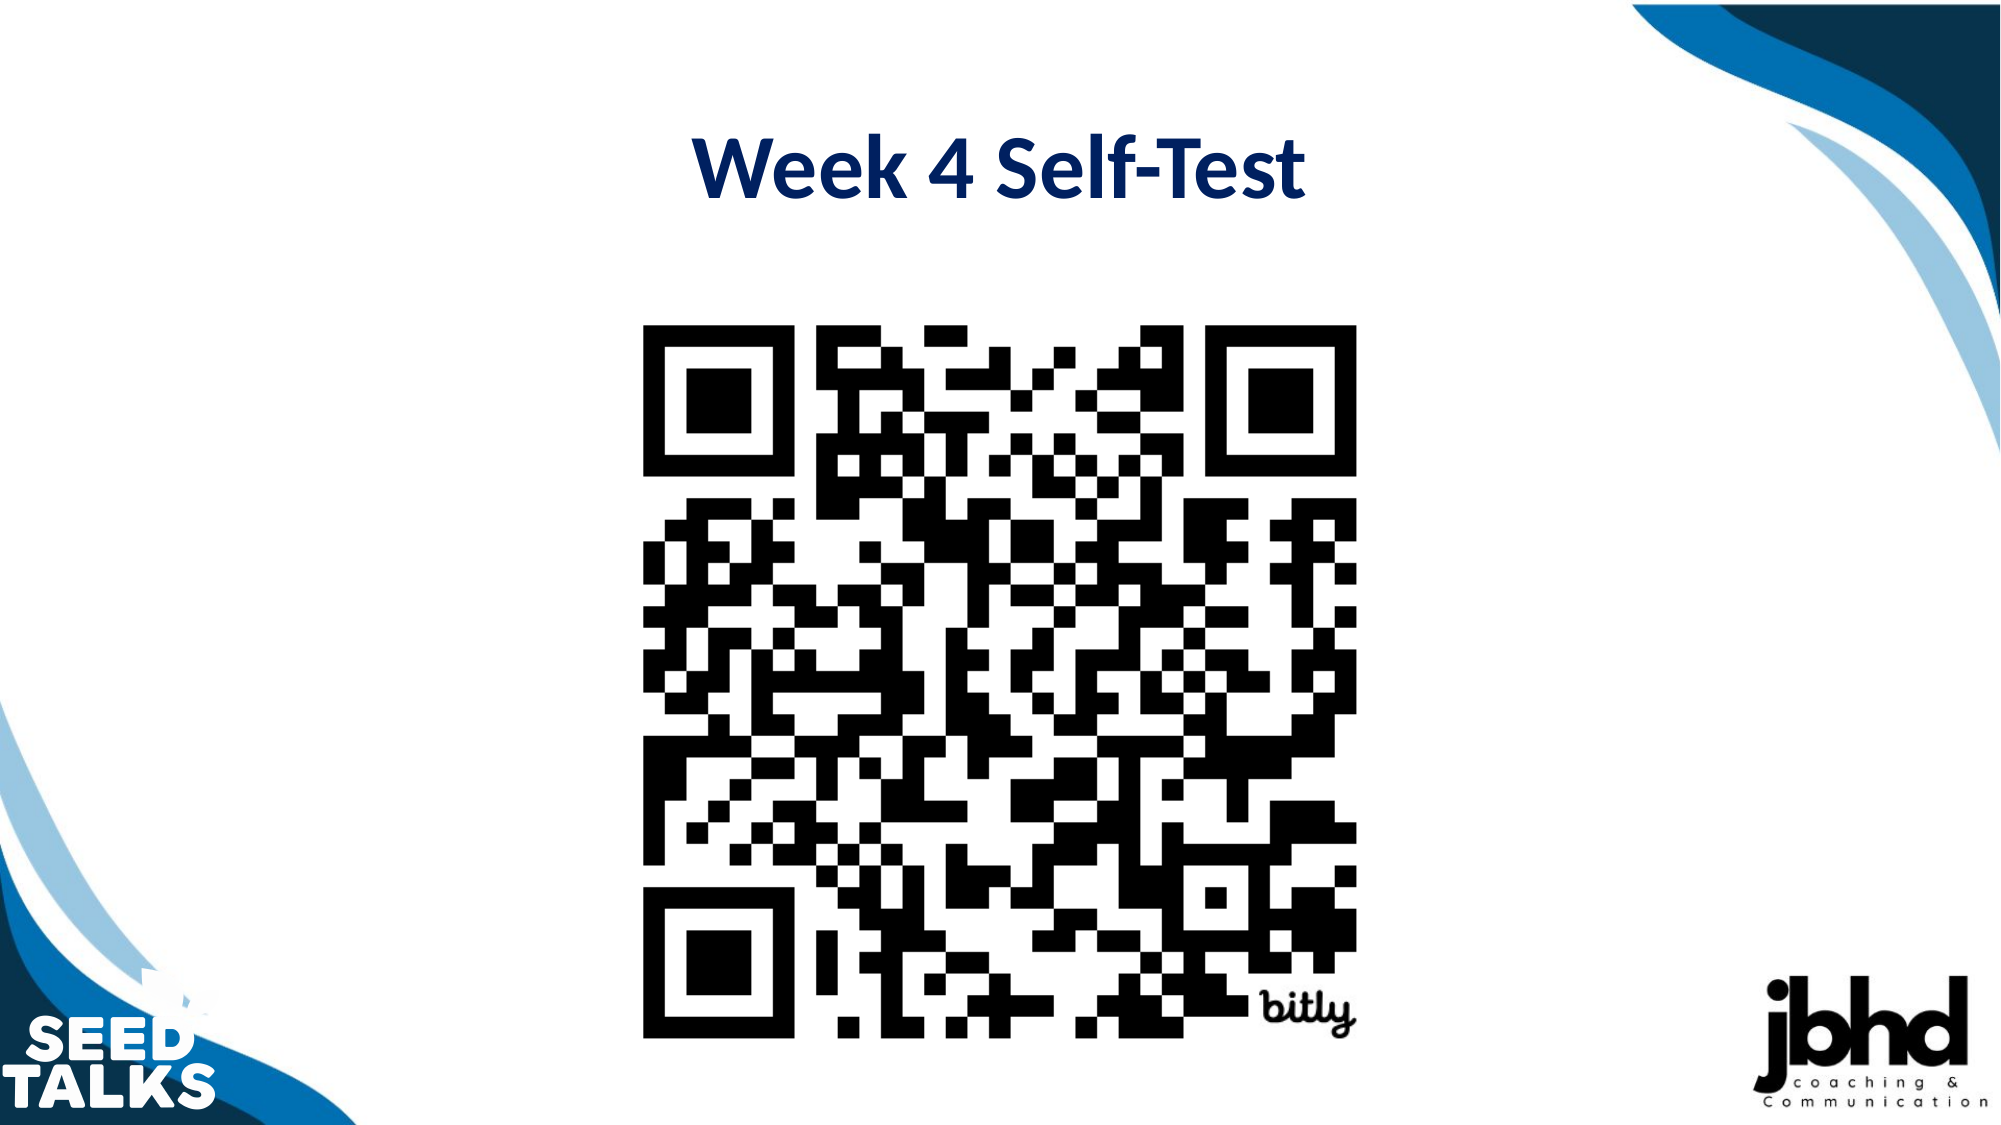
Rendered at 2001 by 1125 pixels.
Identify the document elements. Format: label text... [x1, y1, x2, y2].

title Week 4 Self-Test [137, 59, 1863, 278]
picture [0, 0, 2001, 1125]
